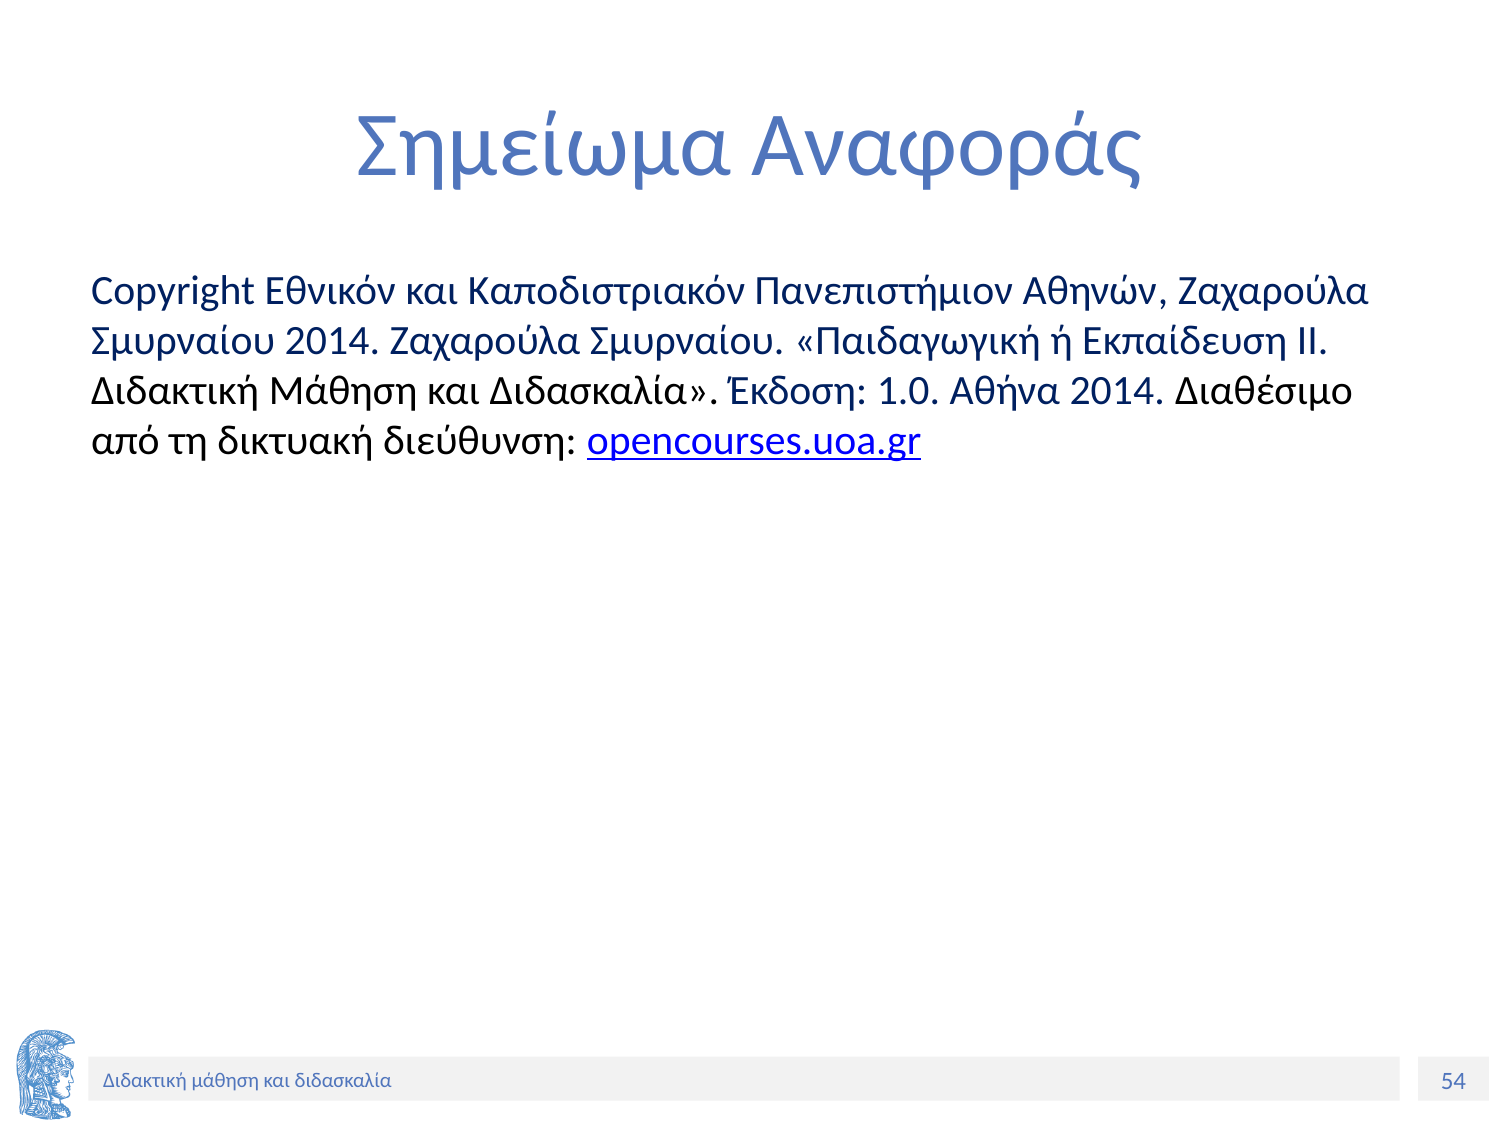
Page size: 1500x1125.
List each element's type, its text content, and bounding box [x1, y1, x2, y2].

title Σημείωμα Αναφοράς [75, 45, 1425, 233]
picture [9, 1026, 81, 1120]
list Copyright Εθνικόν και Καποδιστριακόν Πανεπιστήμιον Αθηνών, Ζαχαρούλα Σμυρναίου 2014. Ζαχαρούλα Σμυρναίου. «Παιδαγωγική ή Εκπαίδευση ΙΙ. Διδακτική Μάθηση και Διδασκαλία». Έκδοση: 1.0. Αθήνα 2014. Διαθέσιμο από τη δικτυακή διεύθυνση: opencourses.uoa.gr [76, 255, 1427, 998]
